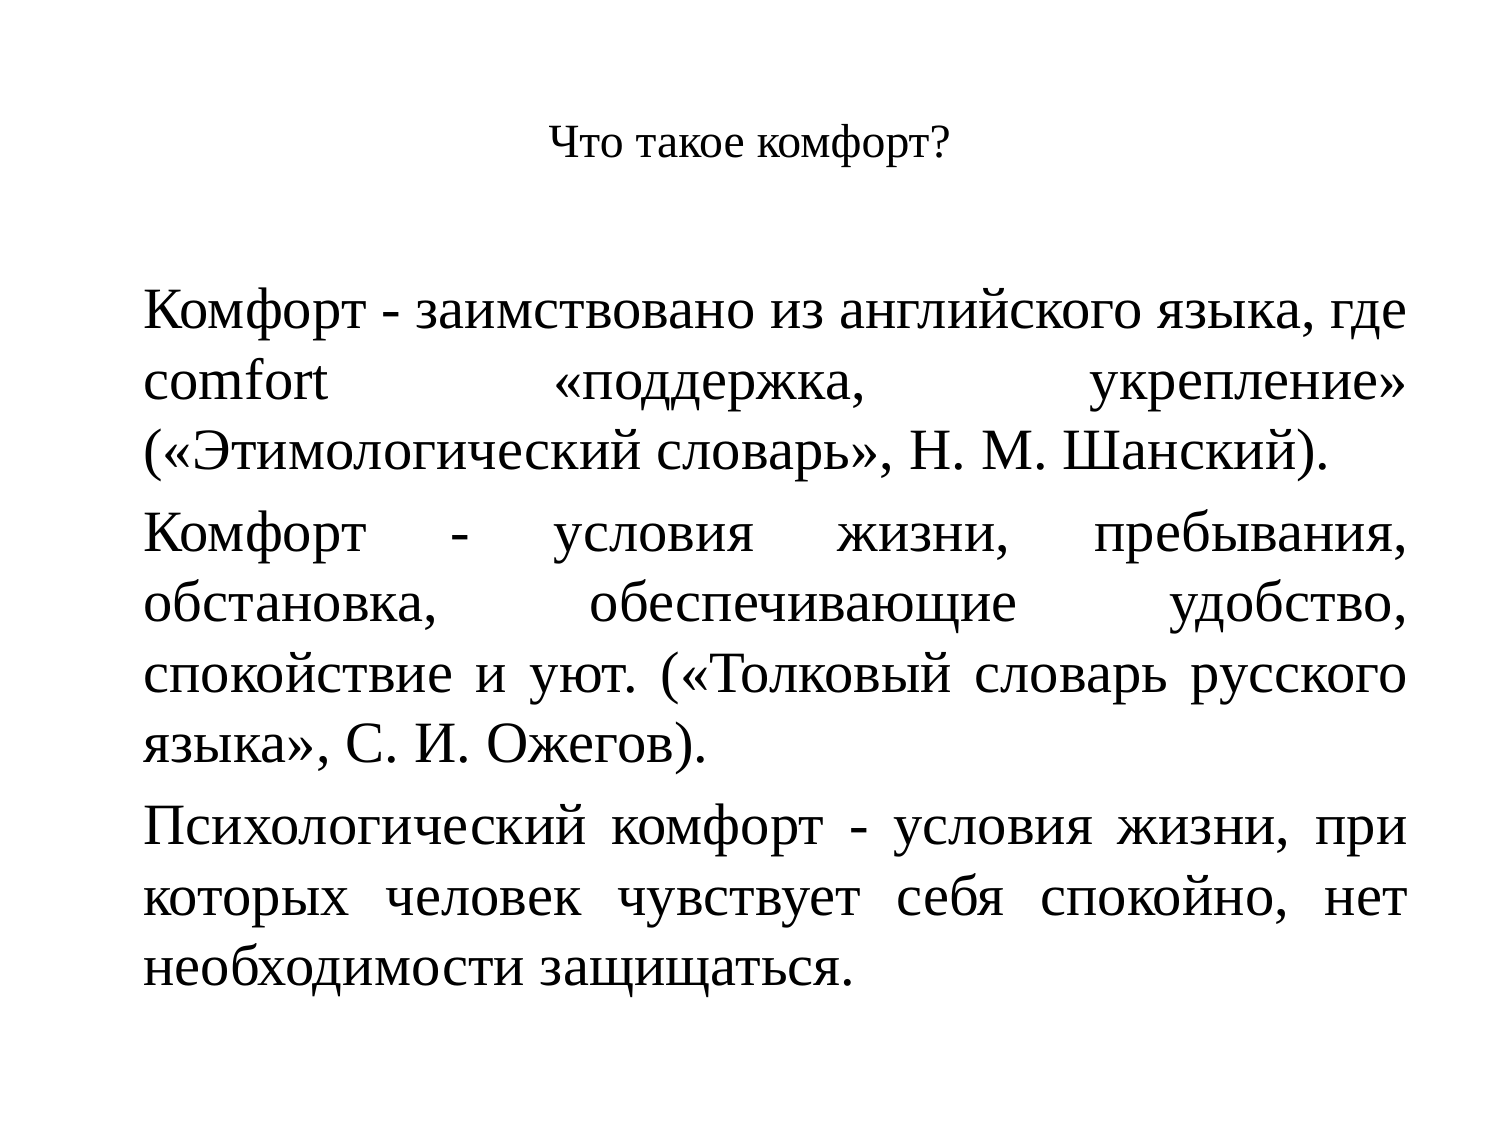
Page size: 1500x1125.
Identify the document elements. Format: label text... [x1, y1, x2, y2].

list Комфорт - заимствовано из английского языка, где comfort «поддержка, укрепление» («Этимологический словарь», Н. М. Шанский). Комфорт - условия жизни, пребывания, обстановка, обеспечивающие удобство, спокойствие и уют. («Толковый словарь русского языка», С. И. Ожегов). Психологический комфорт - условия жизни, при которых человек чувствует себя спокойно, нет необходимости защищаться. [75, 262, 1425, 1005]
title Что такое комфорт? [75, 45, 1425, 233]
